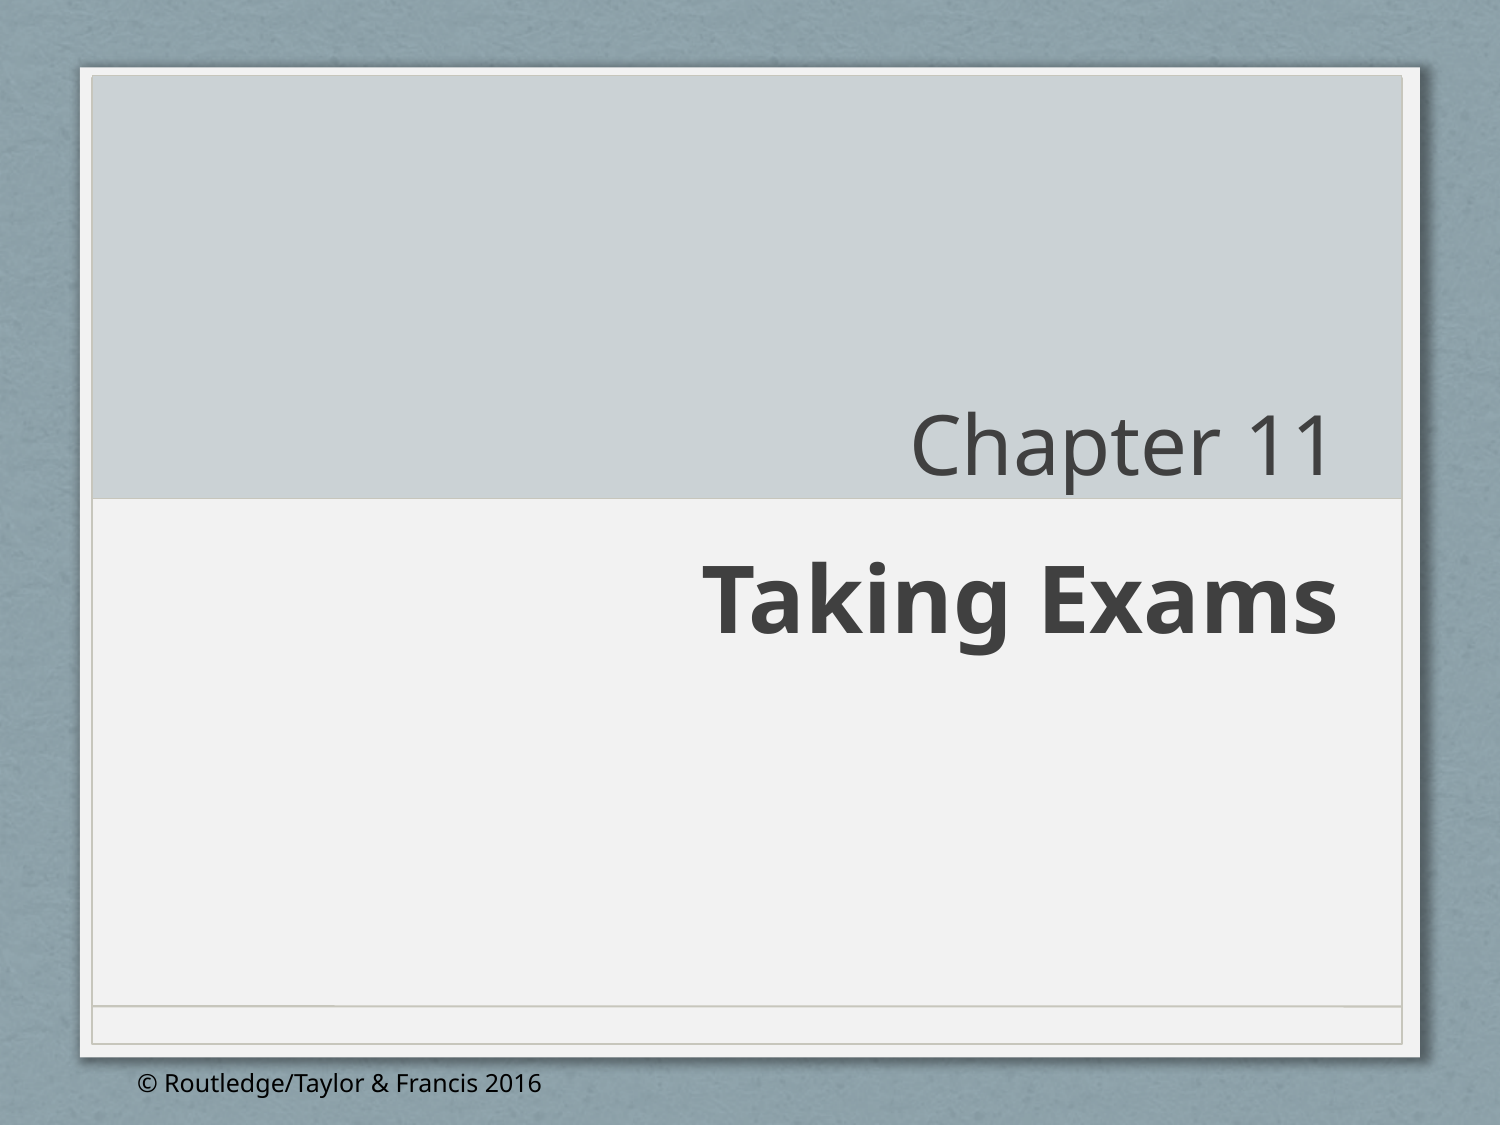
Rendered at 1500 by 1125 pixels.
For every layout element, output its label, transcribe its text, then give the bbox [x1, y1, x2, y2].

footer © Routledge/Taylor & Francis 2016 [34, 1052, 558, 1113]
subtitle Taking Exams [435, 532, 1355, 740]
title Chapter 11 [149, 184, 1355, 501]
